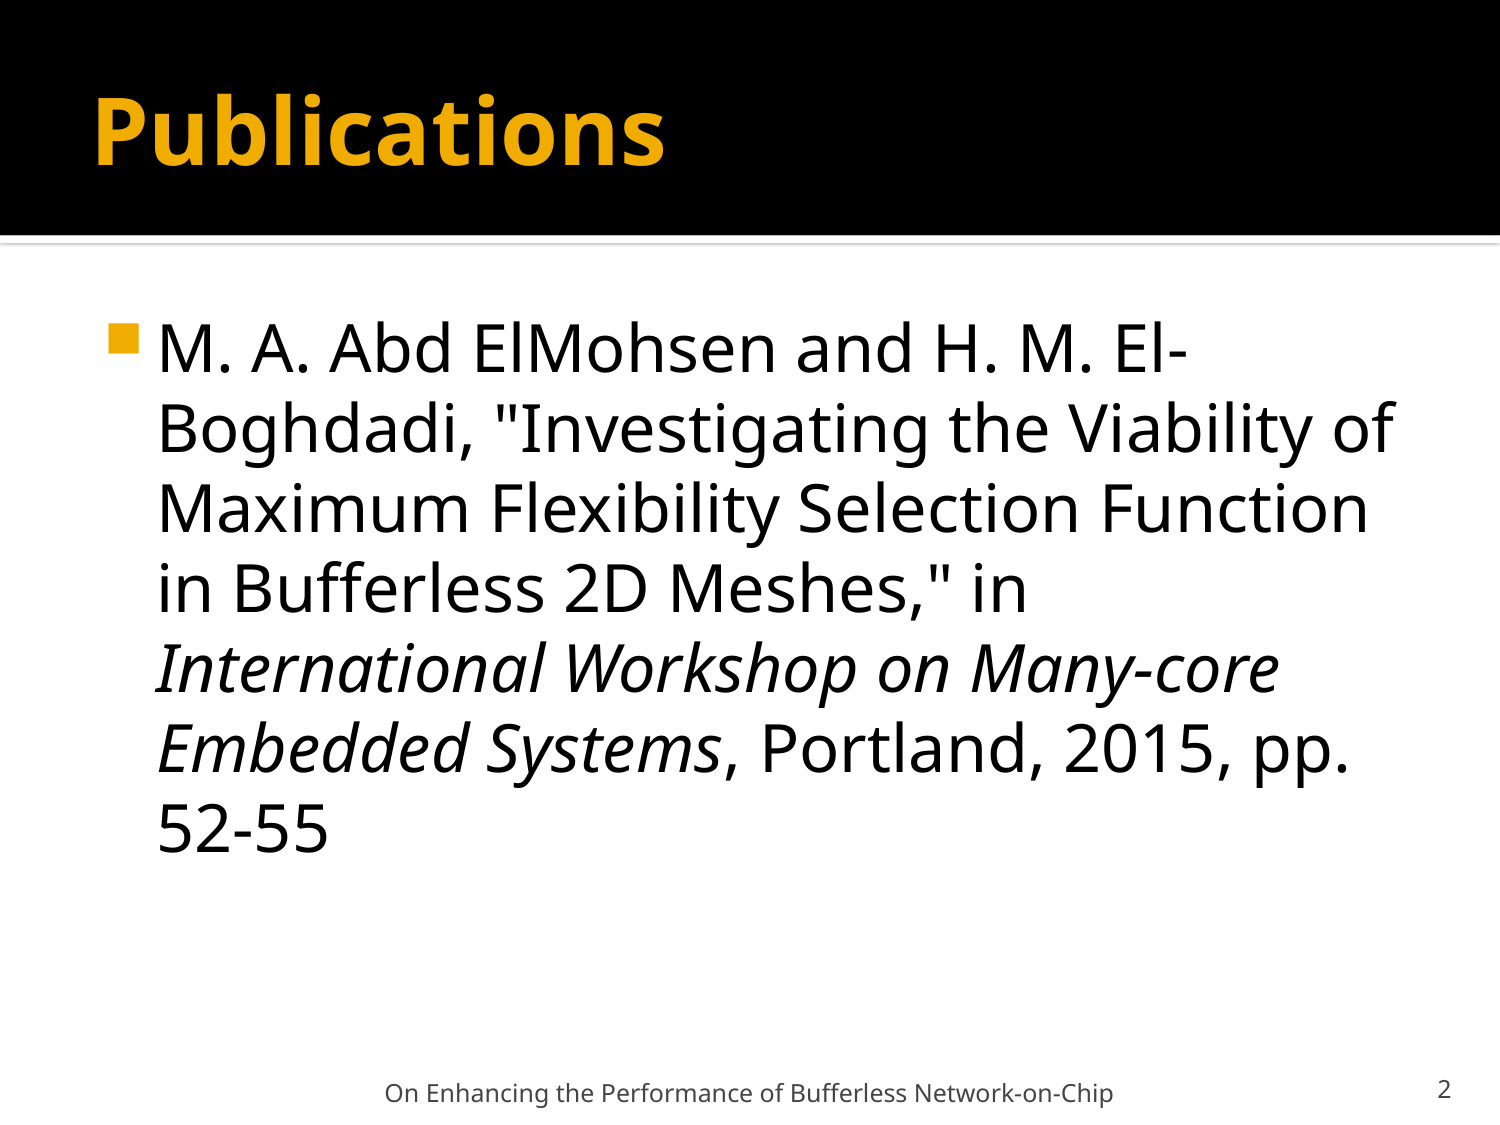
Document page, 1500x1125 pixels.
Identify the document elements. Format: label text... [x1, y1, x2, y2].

title Publications [75, 25, 1425, 231]
list M. A. Abd ElMohsen and H. M. El-Boghdadi, "Investigating the Viability of Maximum Flexibility Selection Function in Bufferless 2D Meshes," in International Workshop on Many-core Embedded Systems, Portland, 2015, pp. 52-55 [75, 291, 1425, 1050]
slide_number 2 [1345, 1062, 1467, 1108]
footer On Enhancing the Performance of Bufferless Network-on-Chip [298, 1062, 1202, 1108]
